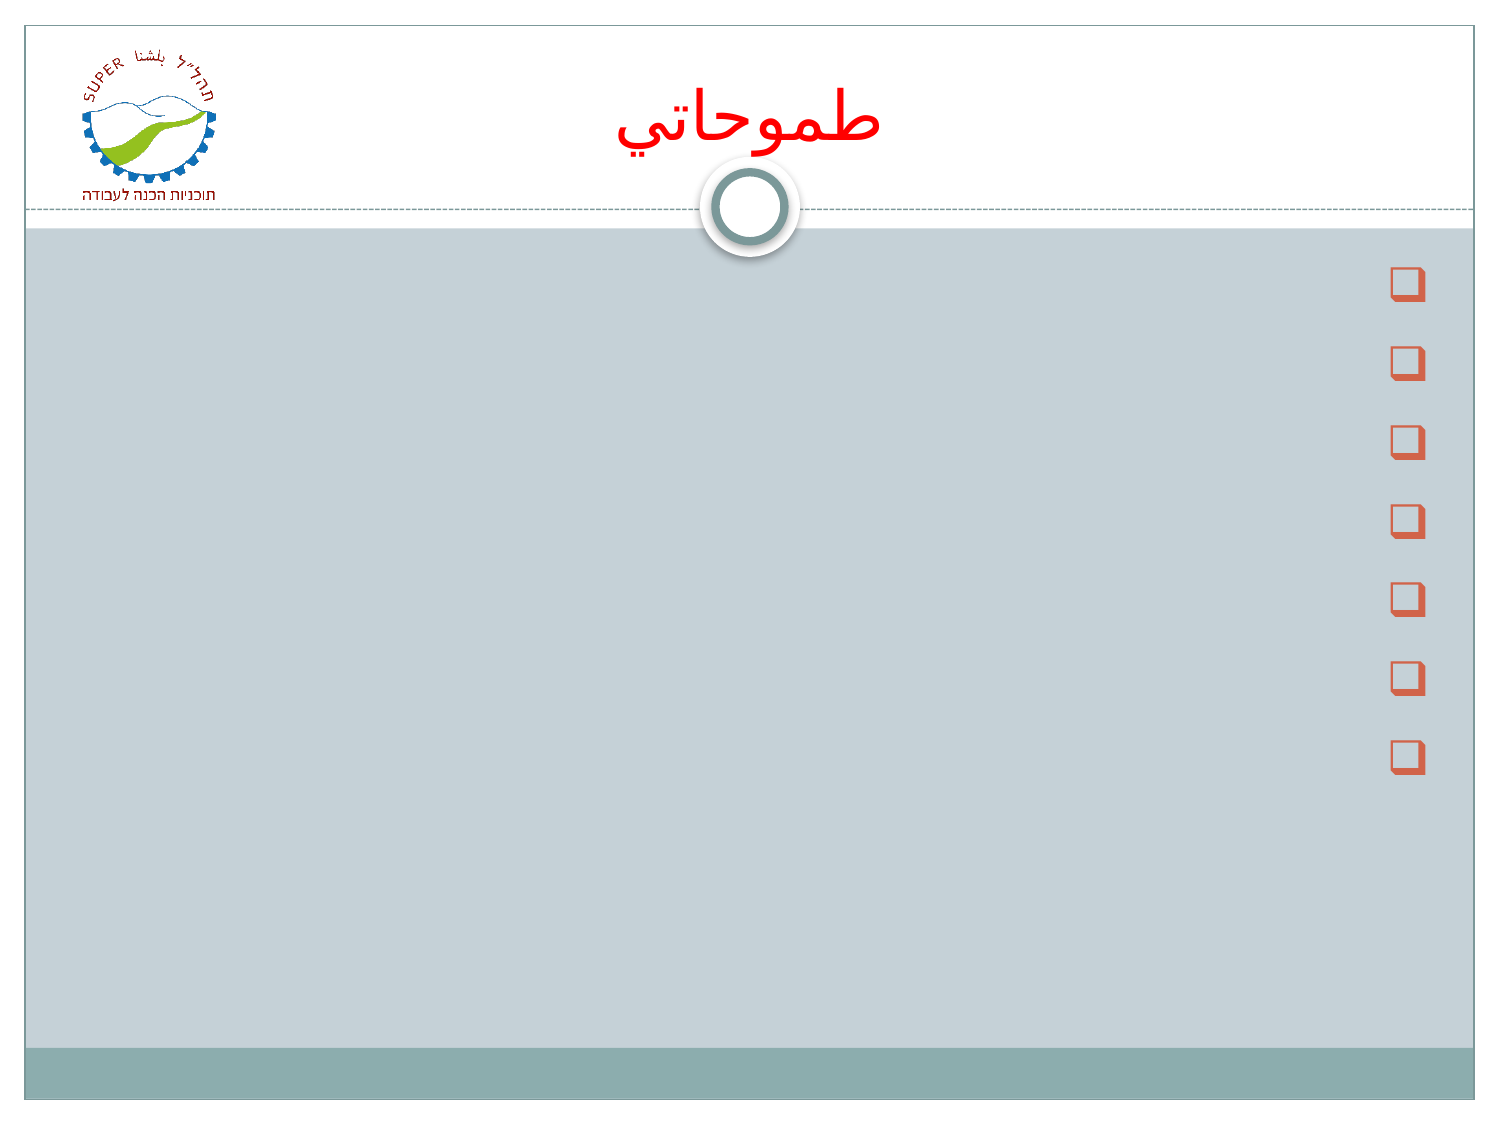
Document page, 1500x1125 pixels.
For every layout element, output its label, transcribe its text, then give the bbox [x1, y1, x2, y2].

title طموحاتي [49, 37, 1450, 162]
list [49, 250, 1445, 1001]
picture [76, 42, 221, 207]
